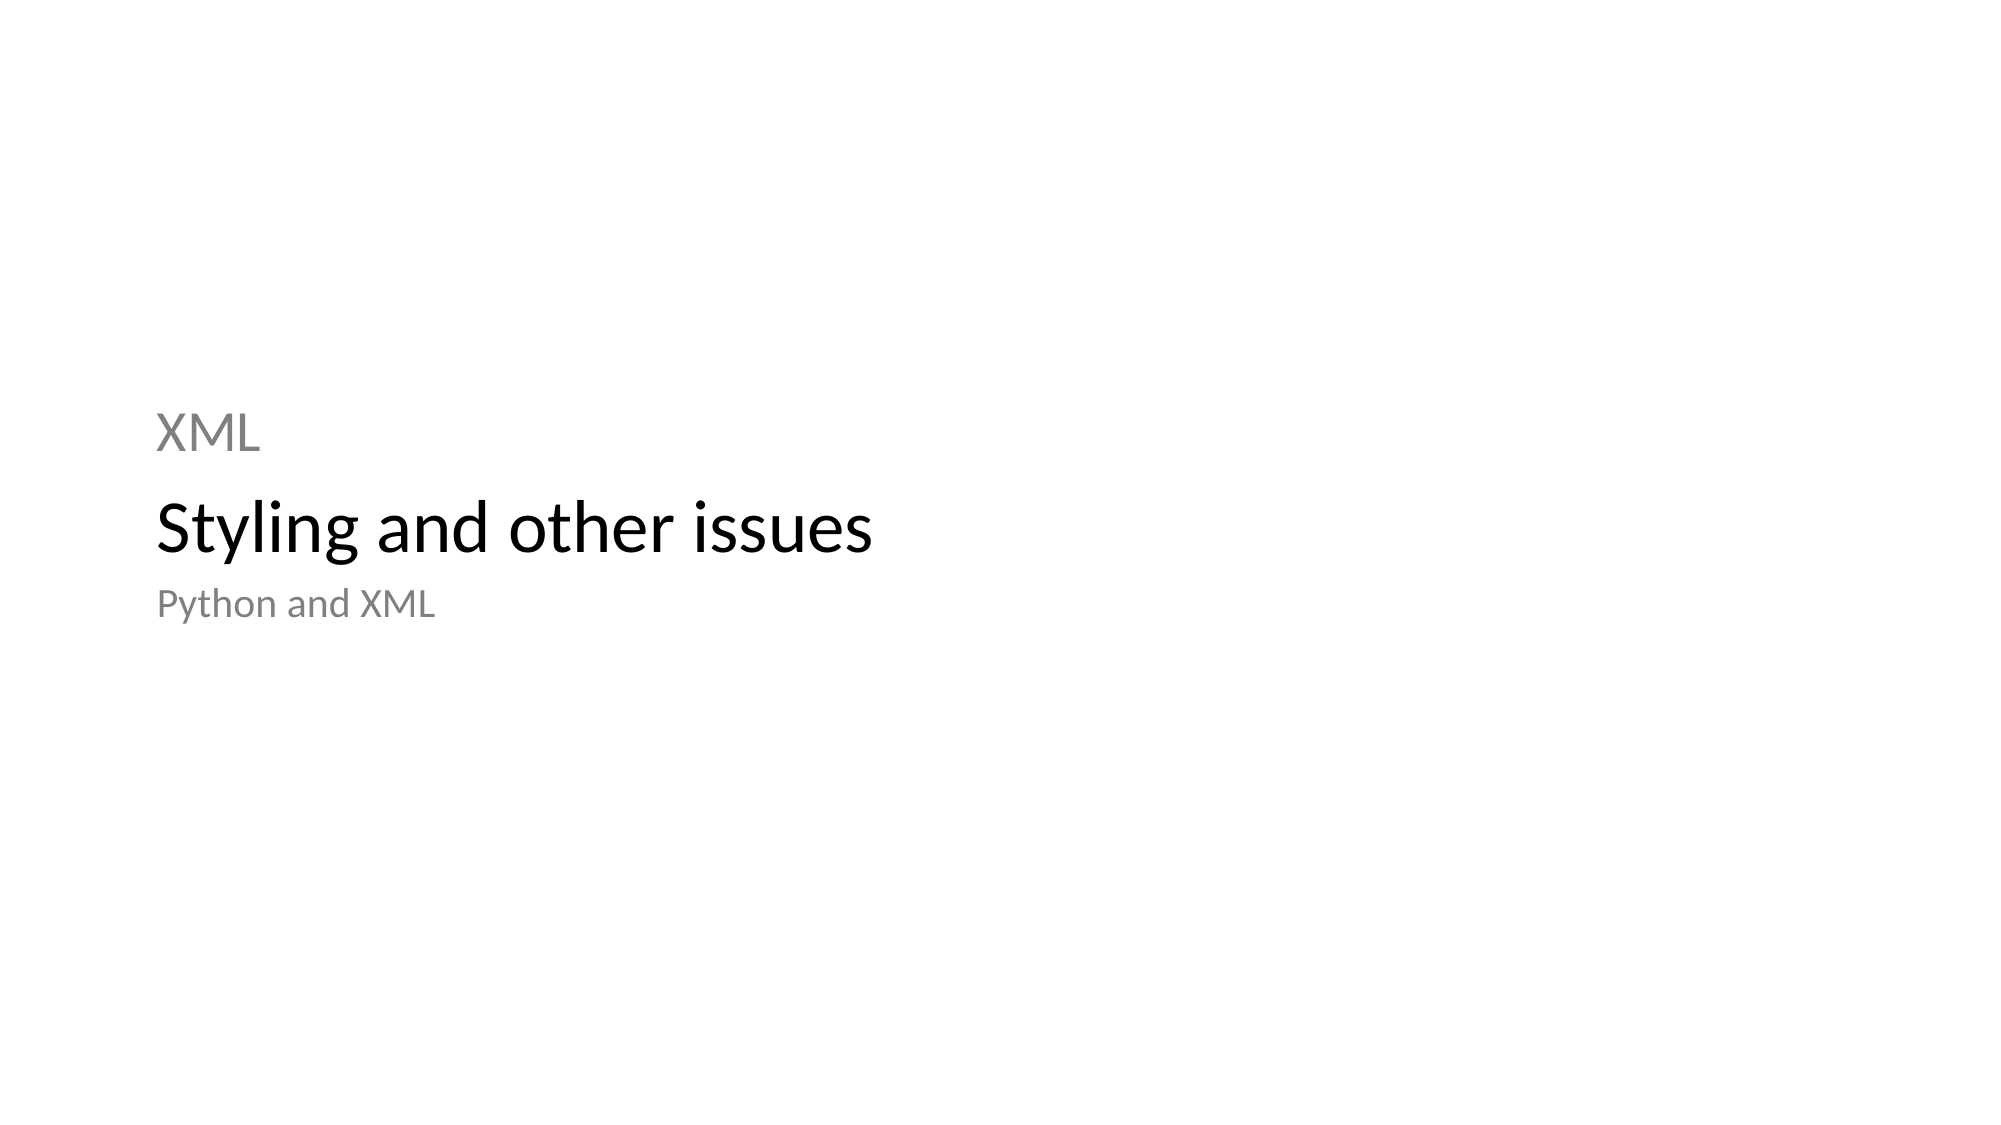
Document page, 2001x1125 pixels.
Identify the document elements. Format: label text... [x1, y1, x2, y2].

list XML Styling and other issues Python and XML [66, 385, 1642, 1081]
